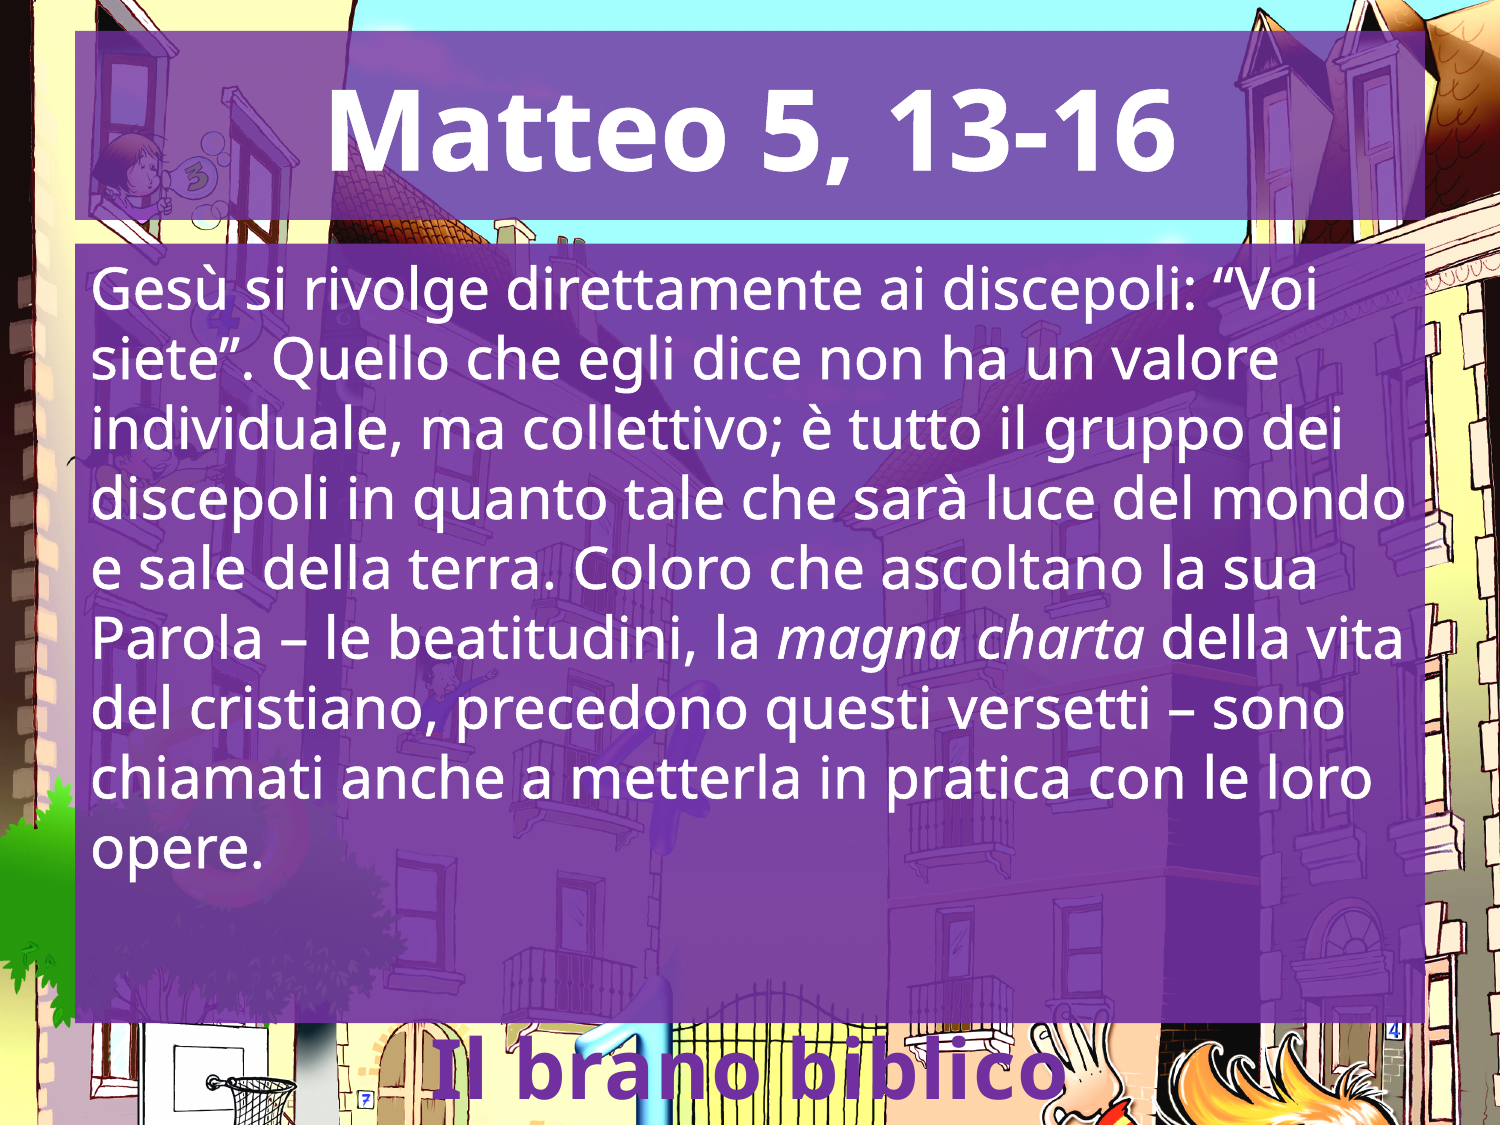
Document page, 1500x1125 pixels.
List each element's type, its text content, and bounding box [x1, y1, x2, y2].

list Gesù si rivolge direttamente ai discepoli: “Voi siete”. Quello che egli dice non ha un valore individuale, ma collettivo; è tutto il gruppo dei discepoli in quanto tale che sarà luce del mondo e sale della terra. Coloro che ascoltano la sua Parola – le beatitudini, la magna charta della vita del cristiano, precedono questi versetti – sono chiamati anche a metterla in pratica con le loro opere. [75, 243, 1425, 1008]
title Matteo 5, 13-16 [75, 30, 1425, 220]
text_box Il brano biblico [0, 1008, 1500, 1124]
